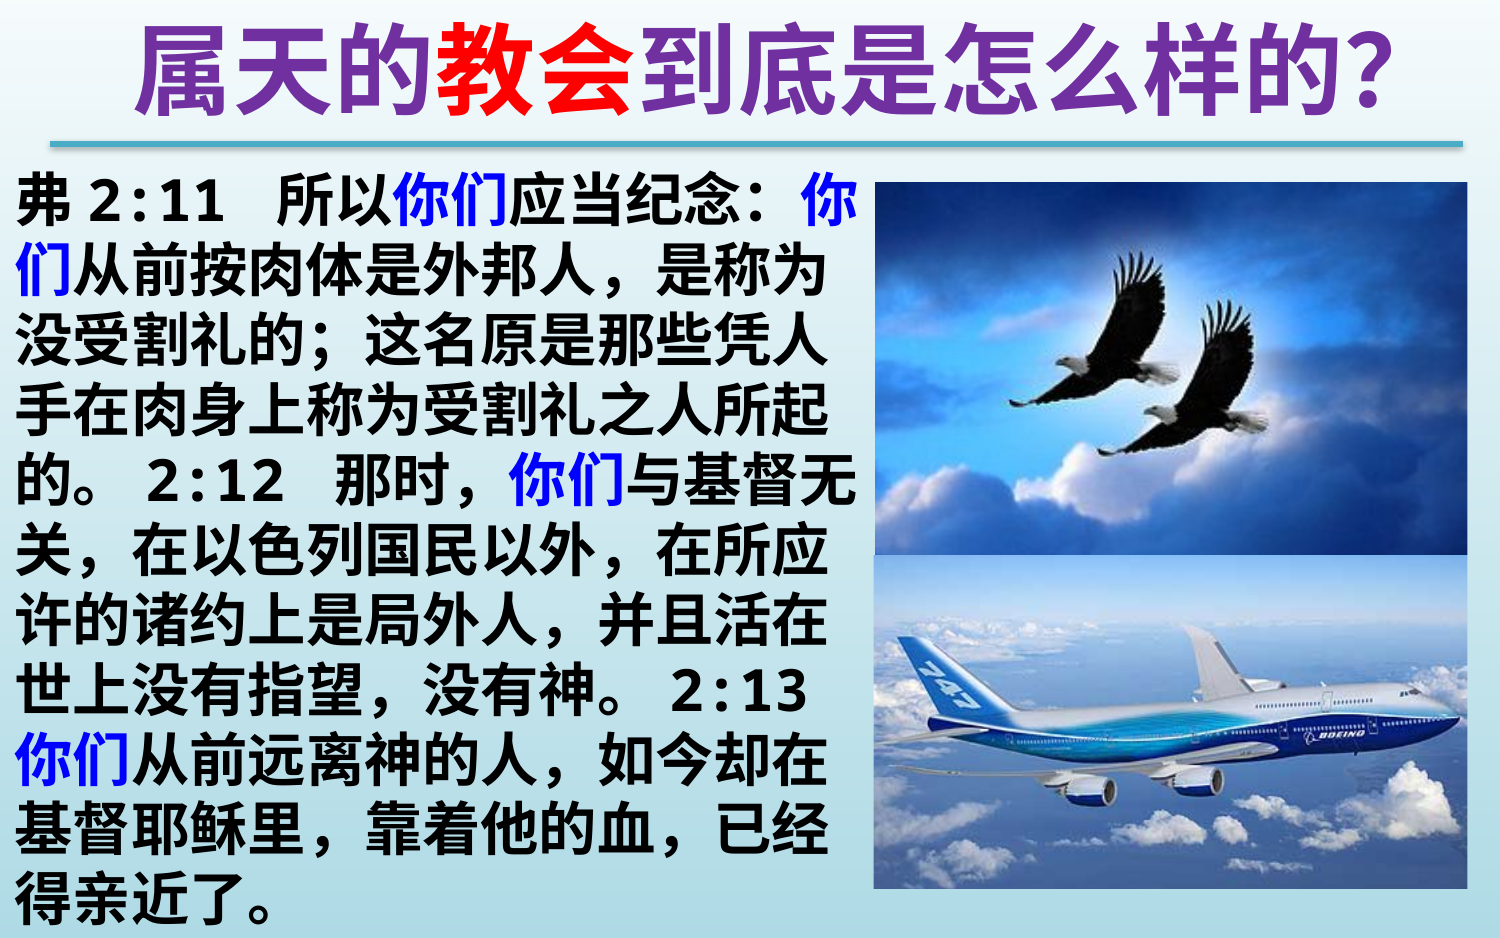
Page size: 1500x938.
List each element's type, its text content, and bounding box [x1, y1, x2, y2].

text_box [873, 182, 1468, 890]
text_box 弗2:11 所以你们应当纪念：你们从前按肉体是外邦人，是称为没受割礼的；这名原是那些凭人手在肉身上称为受割礼之人所起的。2:12 那时，你们与基督无关，在以色列国民以外，在所应许的诸约上是局外人，并且活在世上没有指望，没有神。2:13 你们从前远离神的人，如今却在基督耶稣里，靠着他的血，已经得亲近了。 [0, 153, 897, 938]
text_box 属天的教会到底是怎么样的？ [117, 0, 1461, 135]
